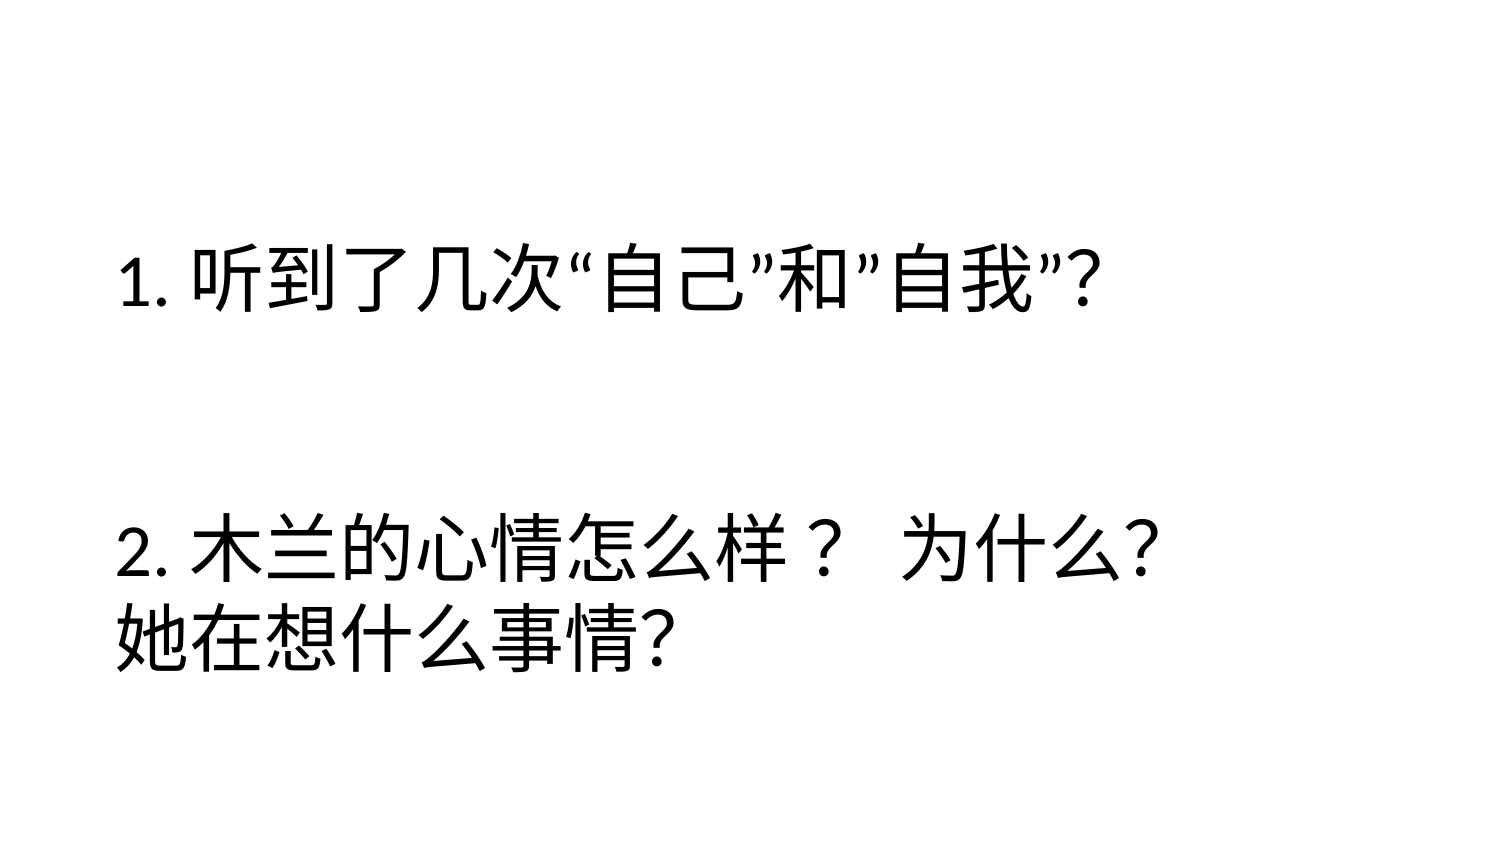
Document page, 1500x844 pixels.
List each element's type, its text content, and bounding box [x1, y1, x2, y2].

list 1.听到了几次“自己”和”自我”？ 2.木兰的心情怎么样 ？ 为什么？ 她在想什么事情？ [87, 216, 1460, 724]
